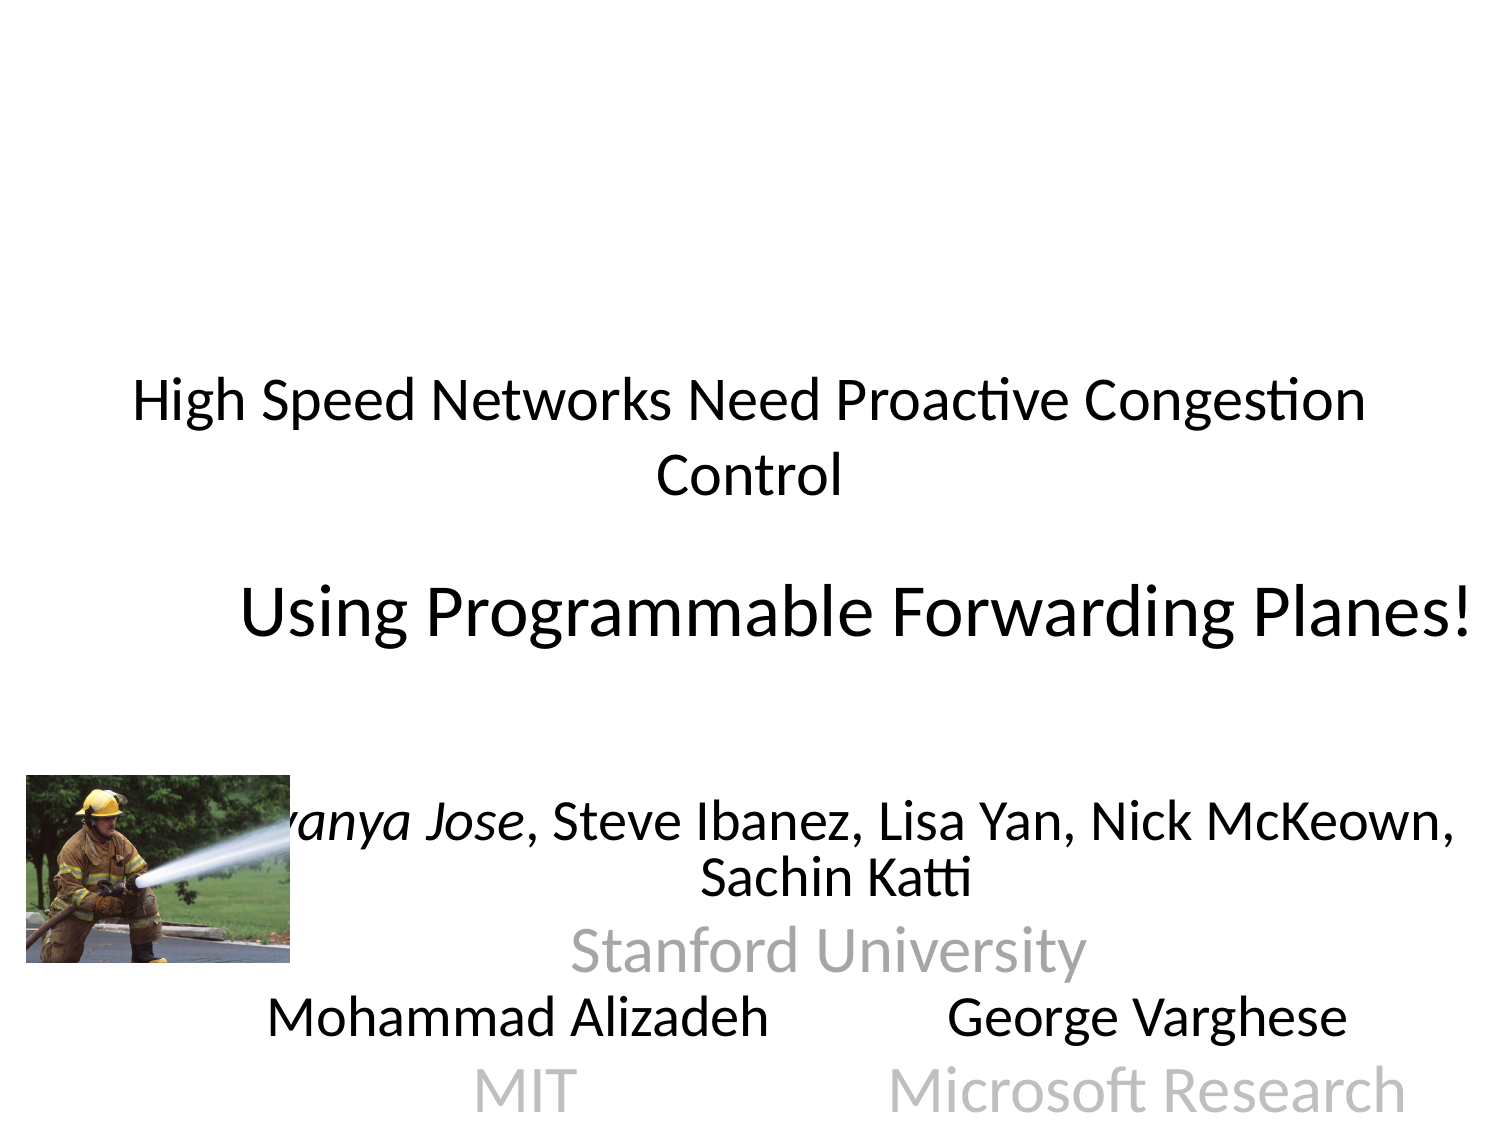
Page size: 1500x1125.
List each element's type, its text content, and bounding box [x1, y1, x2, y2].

picture [26, 775, 290, 964]
text_box Using Programmable Forwarding Planes! [224, 553, 1492, 659]
subtitle Lavanya Jose, Steve Ibanez, Lisa Yan, Nick McKeown, Sachin Katti Stanford University [199, 788, 1475, 984]
text_box Mohammad Alizadeh MIT [199, 984, 821, 1125]
title High Speed Networks Need Proactive Congestion Control [112, 349, 1388, 591]
text_box George Varghese Microsoft Research [821, 984, 1475, 1125]
